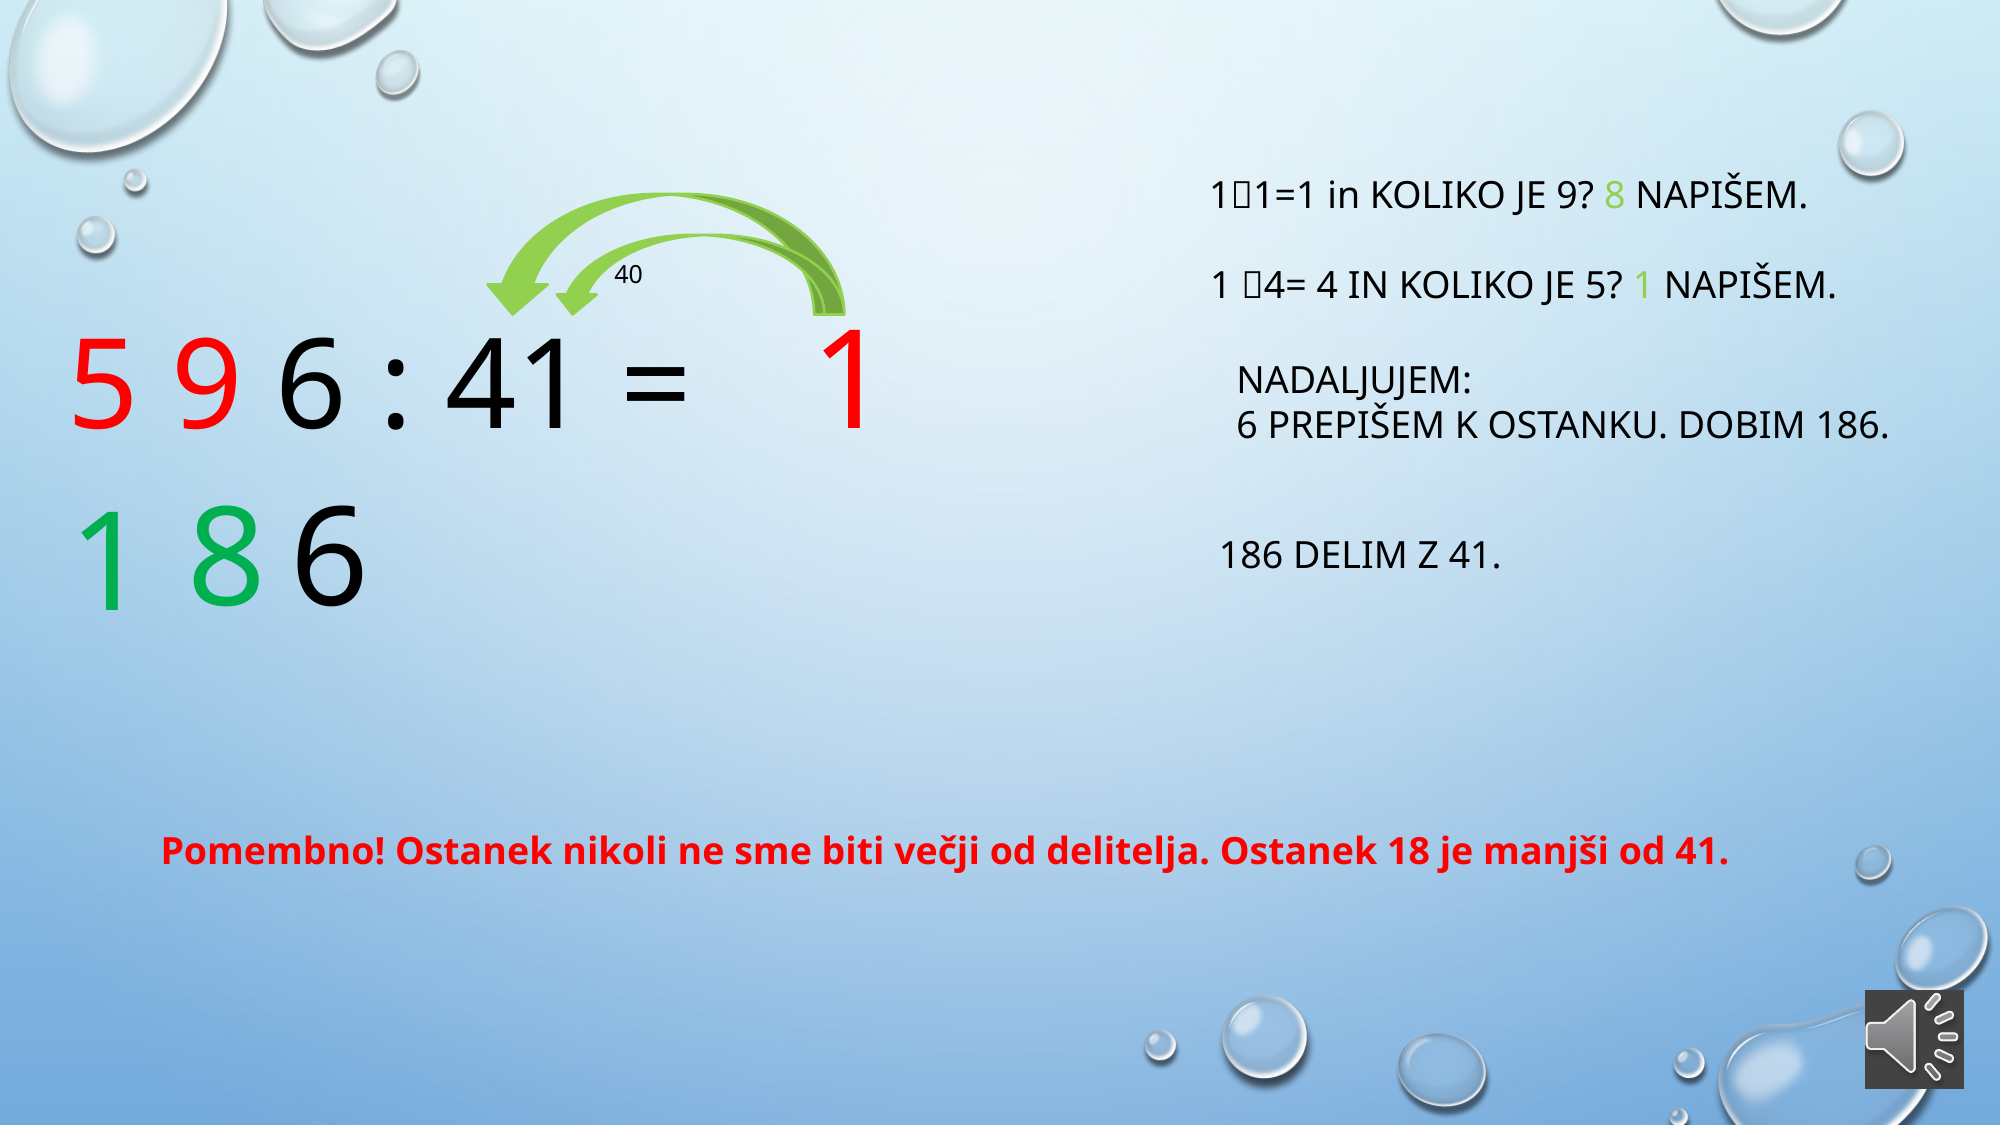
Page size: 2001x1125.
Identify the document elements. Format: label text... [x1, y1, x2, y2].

text_box 11=1 in KOLIKO JE 9? 8 NAPIŠEM. [1194, 163, 1824, 224]
text_box [613, 233, 836, 284]
text_box [555, 257, 599, 316]
text_box 1 4= 4 IN KOLIKO JE 5? 1 NAPIŠEM. [1195, 253, 1853, 314]
text_box NADALJUJEM: 6 PREPIŠEM K OSTANKU. DOBIM 186. [1221, 348, 1930, 499]
text_box 6 [275, 460, 367, 640]
text_box 40 [599, 250, 725, 296]
text_box 1 [796, 284, 892, 464]
text_box 186 DELIM Z 41. [1204, 523, 1517, 584]
text_box [486, 192, 841, 316]
text_box Pomembno! Ostanek nikoli ne sme biti večji od delitelja. Ostanek 18 je manjši od 41. [145, 819, 1817, 880]
text_box 8 [172, 461, 265, 641]
text_box 1 [54, 465, 146, 646]
picture [0, 0, 2000, 1125]
list 5 9 6 : 41 = [52, 265, 1033, 524]
